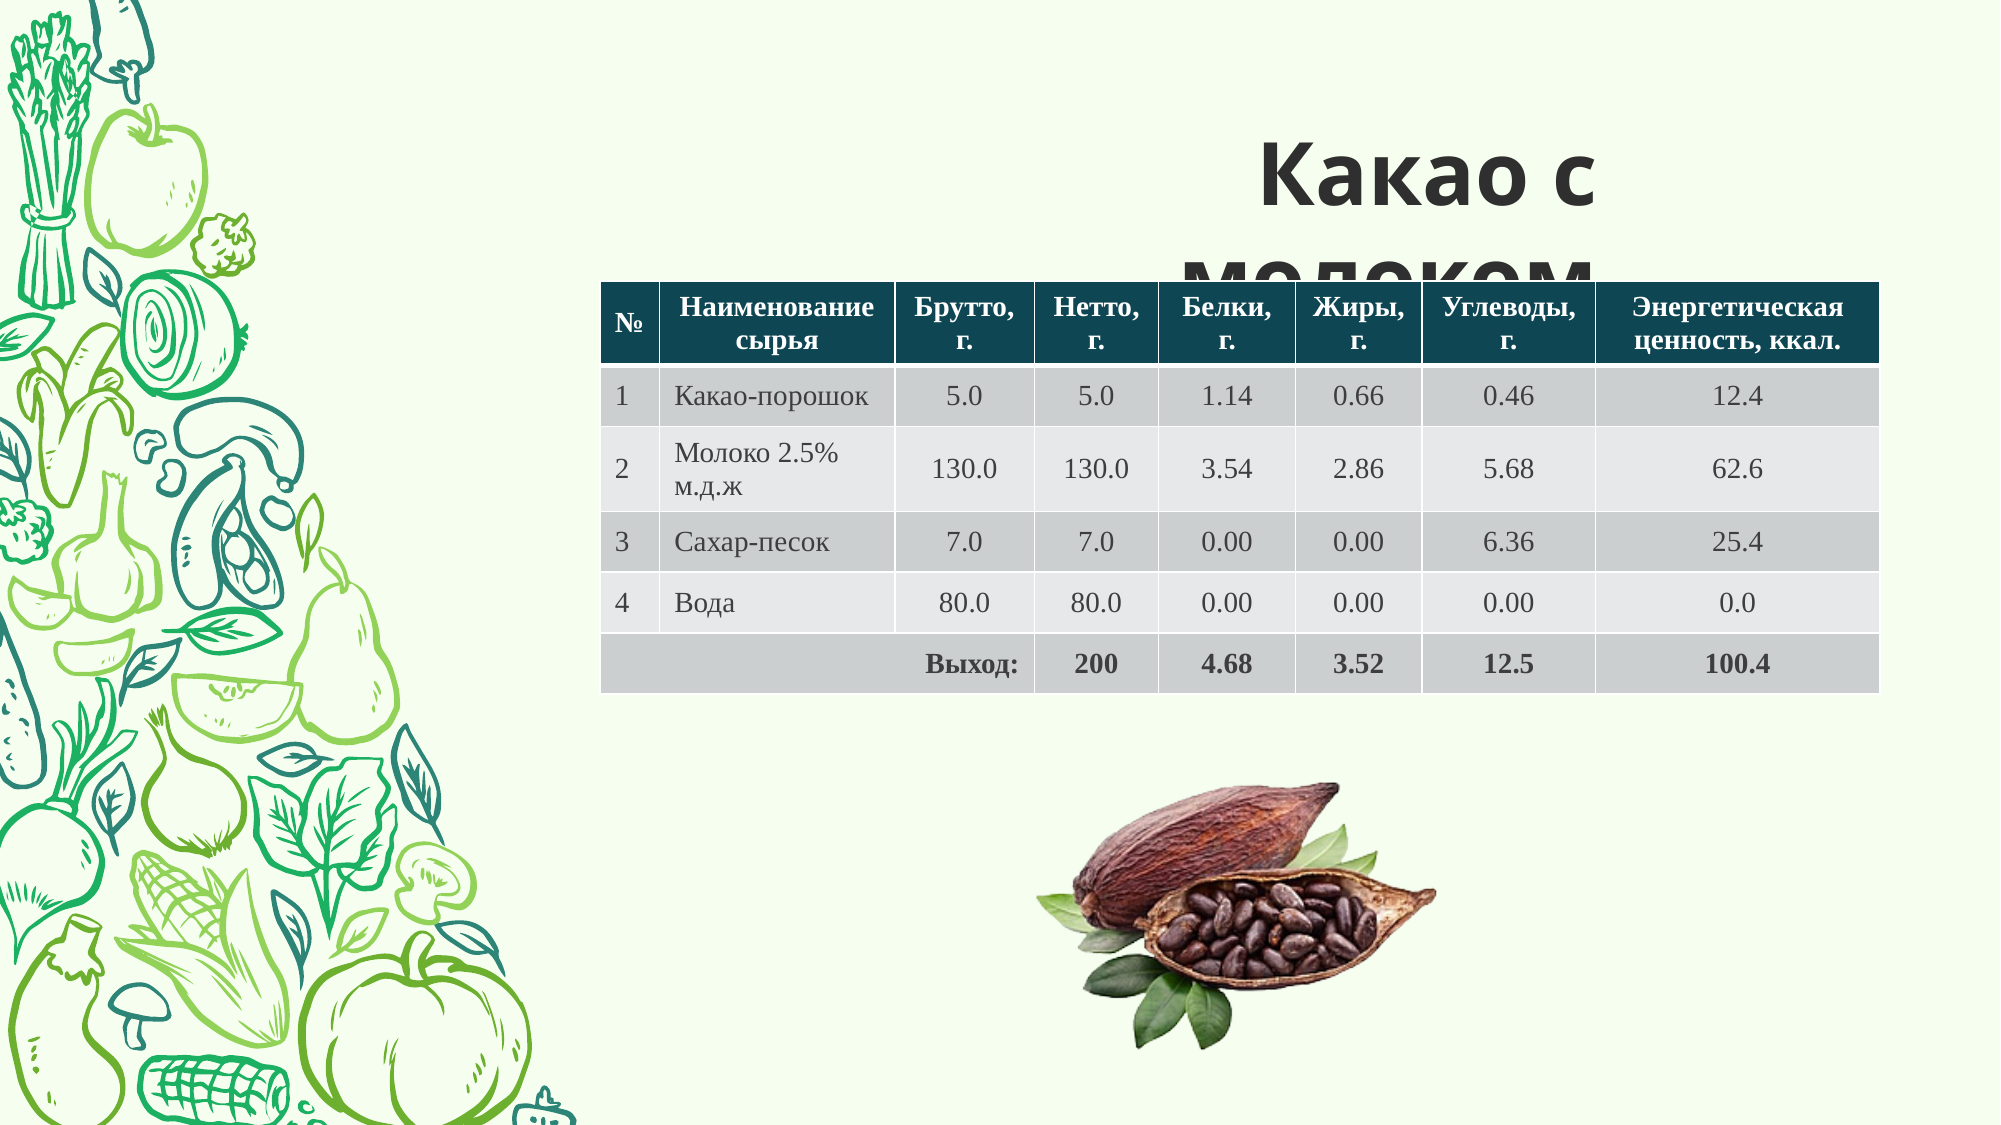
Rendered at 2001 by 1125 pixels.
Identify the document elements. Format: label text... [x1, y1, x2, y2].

table_cell 0.00 [1423, 573, 1595, 632]
table_cell 12.4 [1596, 368, 1879, 426]
table_cell 2.86 [1296, 427, 1421, 511]
table_cell 5.68 [1423, 427, 1595, 511]
table_header Брутто, г. [896, 282, 1034, 363]
table_cell 6.36 [1423, 512, 1595, 571]
table_cell 0.66 [1296, 368, 1421, 426]
table_header № [601, 282, 659, 363]
table_cell 3.54 [1159, 427, 1295, 511]
table_cell 25.4 [1596, 512, 1879, 571]
table_cell 5.0 [896, 368, 1034, 426]
table_header Белки, г. [1159, 282, 1295, 363]
table_header Жиры, г. [1296, 282, 1421, 363]
table_cell 1 [601, 368, 659, 426]
table_cell Какао-порошок [660, 368, 894, 426]
table_cell 130.0 [1035, 427, 1158, 511]
table_cell 0.00 [1296, 573, 1421, 632]
table_cell 12.5 [1423, 634, 1595, 693]
table_cell 0.46 [1423, 368, 1595, 426]
table_cell 3.52 [1296, 634, 1421, 693]
table_cell 1.14 [1159, 368, 1295, 426]
table_cell 130.0 [896, 427, 1034, 511]
table_cell 4.68 [1159, 634, 1295, 693]
table_cell 0.00 [1159, 573, 1295, 632]
table_cell 0.00 [1159, 512, 1295, 571]
table_cell Молоко 2.5% м.д.ж [660, 427, 894, 511]
table_cell 7.0 [896, 512, 1034, 571]
table_cell 0.0 [1596, 573, 1879, 632]
table_cell 62.6 [1596, 427, 1879, 511]
table_cell 200 [1035, 634, 1158, 693]
table_cell Выход: [601, 634, 1034, 693]
table_cell 7.0 [1035, 512, 1158, 571]
table_cell 80.0 [896, 573, 1034, 632]
table_cell Вода [660, 573, 894, 632]
table_cell 4 [601, 573, 659, 632]
table_header Нетто, г. [1035, 282, 1158, 363]
table_cell 100.4 [1596, 634, 1879, 693]
table_cell 5.0 [1035, 368, 1158, 426]
table_header Углеводы, г. [1423, 282, 1595, 363]
table_cell Сахар-песок [660, 512, 894, 571]
table_cell 80.0 [1035, 573, 1158, 632]
text_box Какао с молоком [863, 110, 1613, 280]
table_header Энергетическая ценность, ккал. [1596, 282, 1879, 363]
picture [1025, 693, 1450, 1118]
table_header Наименование сырья [660, 282, 894, 363]
table_cell 2 [601, 427, 659, 511]
table_cell 0.00 [1296, 512, 1421, 571]
table_cell 3 [601, 512, 659, 571]
